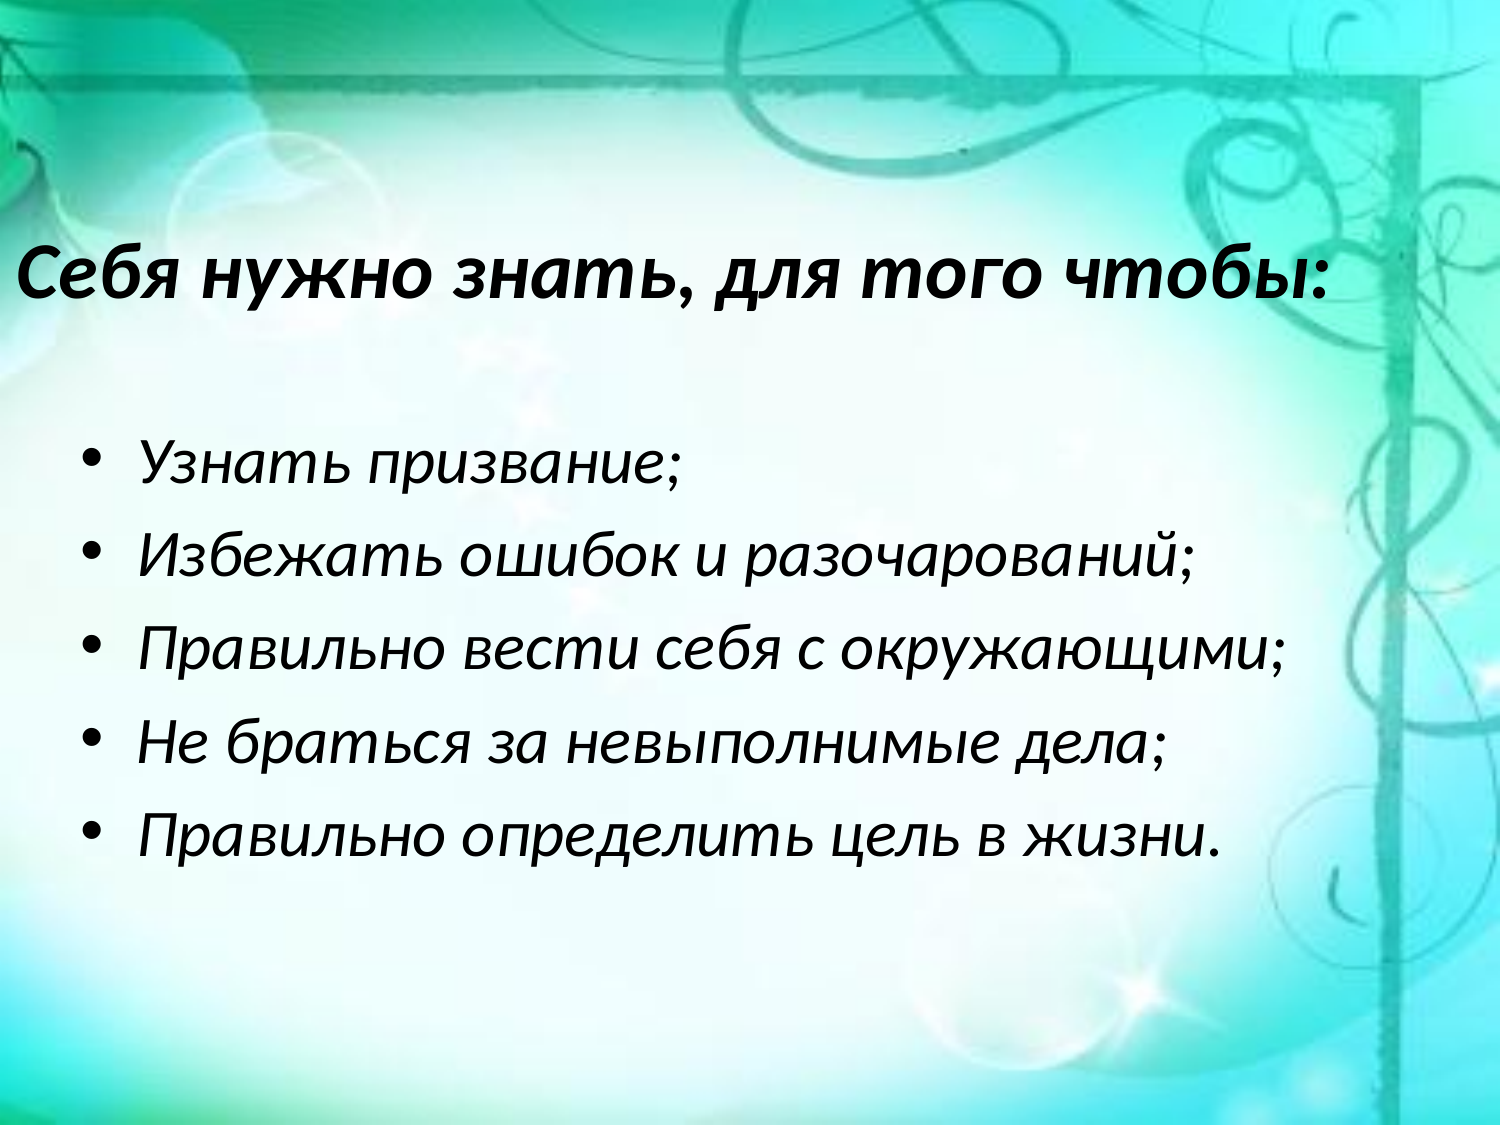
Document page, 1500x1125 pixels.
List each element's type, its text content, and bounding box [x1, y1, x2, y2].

list Узнать призвание; Избежать ошибок и разочарований; Правильно вести себя с окружающими; Не браться за невыполнимые дела; Правильно определить цель в жизни. [64, 408, 1415, 1125]
picture [0, 0, 1500, 1125]
title Себя нужно знать, для того чтобы: [0, 172, 1350, 361]
